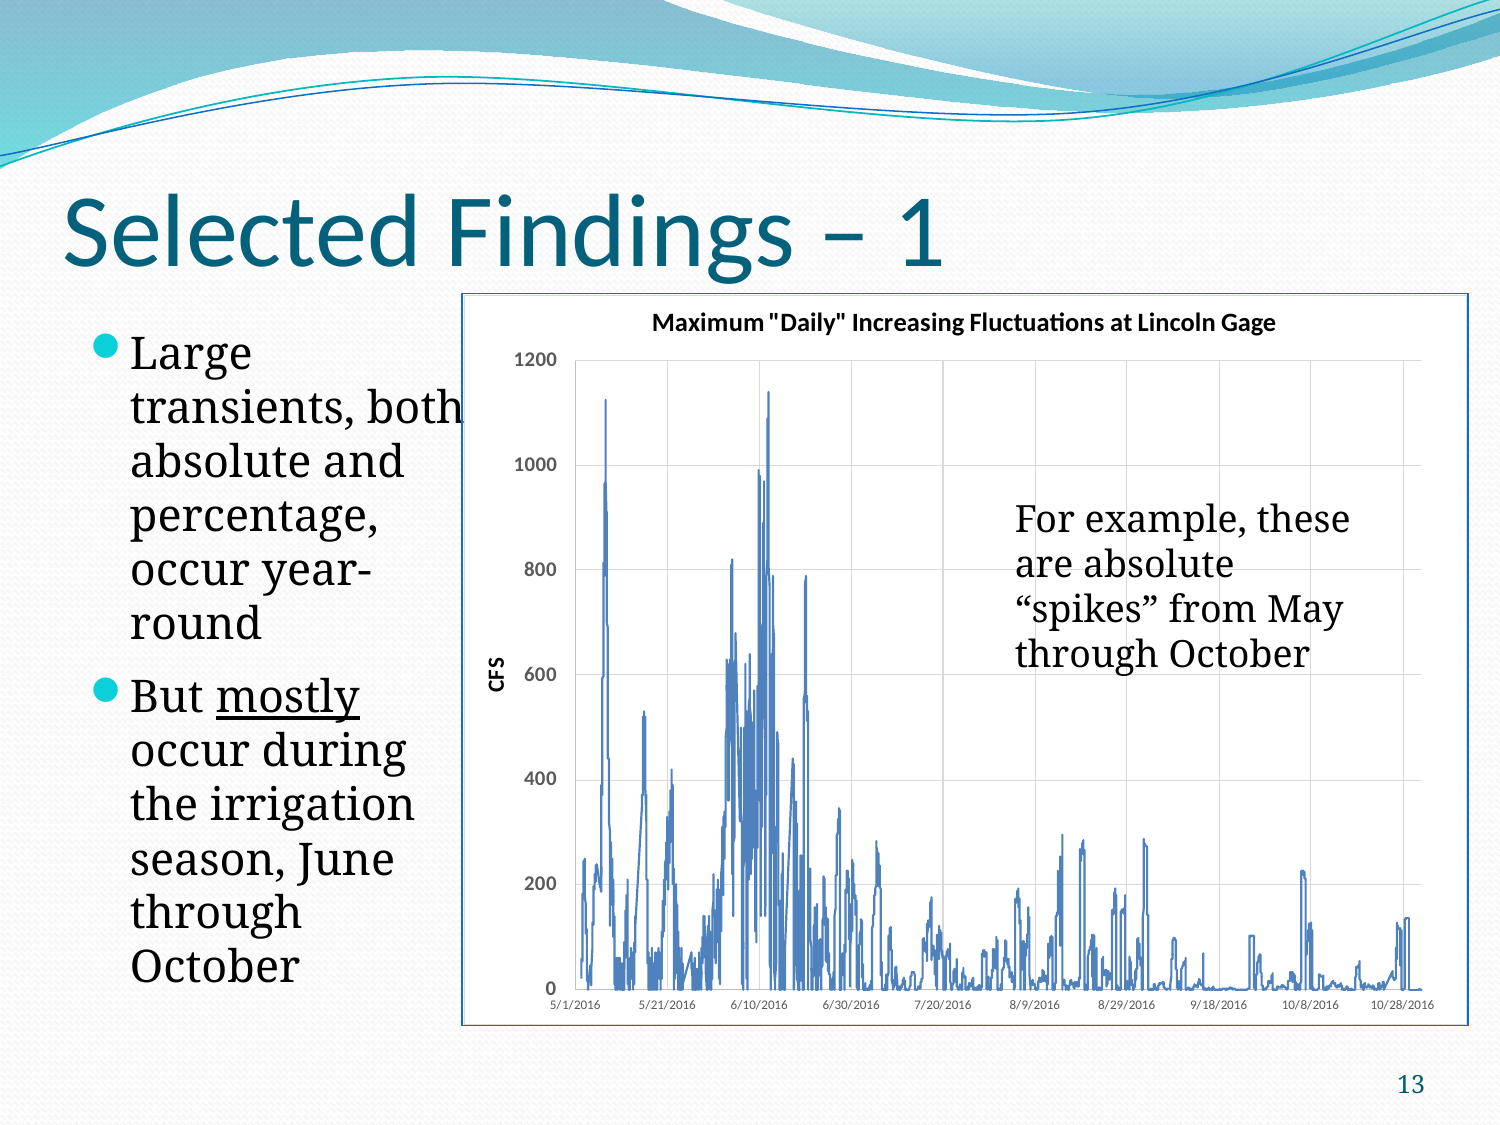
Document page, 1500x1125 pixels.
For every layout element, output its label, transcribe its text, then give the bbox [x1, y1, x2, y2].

picture [462, 293, 1468, 1026]
title Caveats [455, 317, 488, 1038]
title Selected Findings – 1 [62, 99, 1413, 288]
slide_number 13 [1299, 1042, 1425, 1103]
list Large transients, both absolute and percentage, occur year-round But mostly occur during the irrigation season, June through October [75, 317, 462, 1038]
